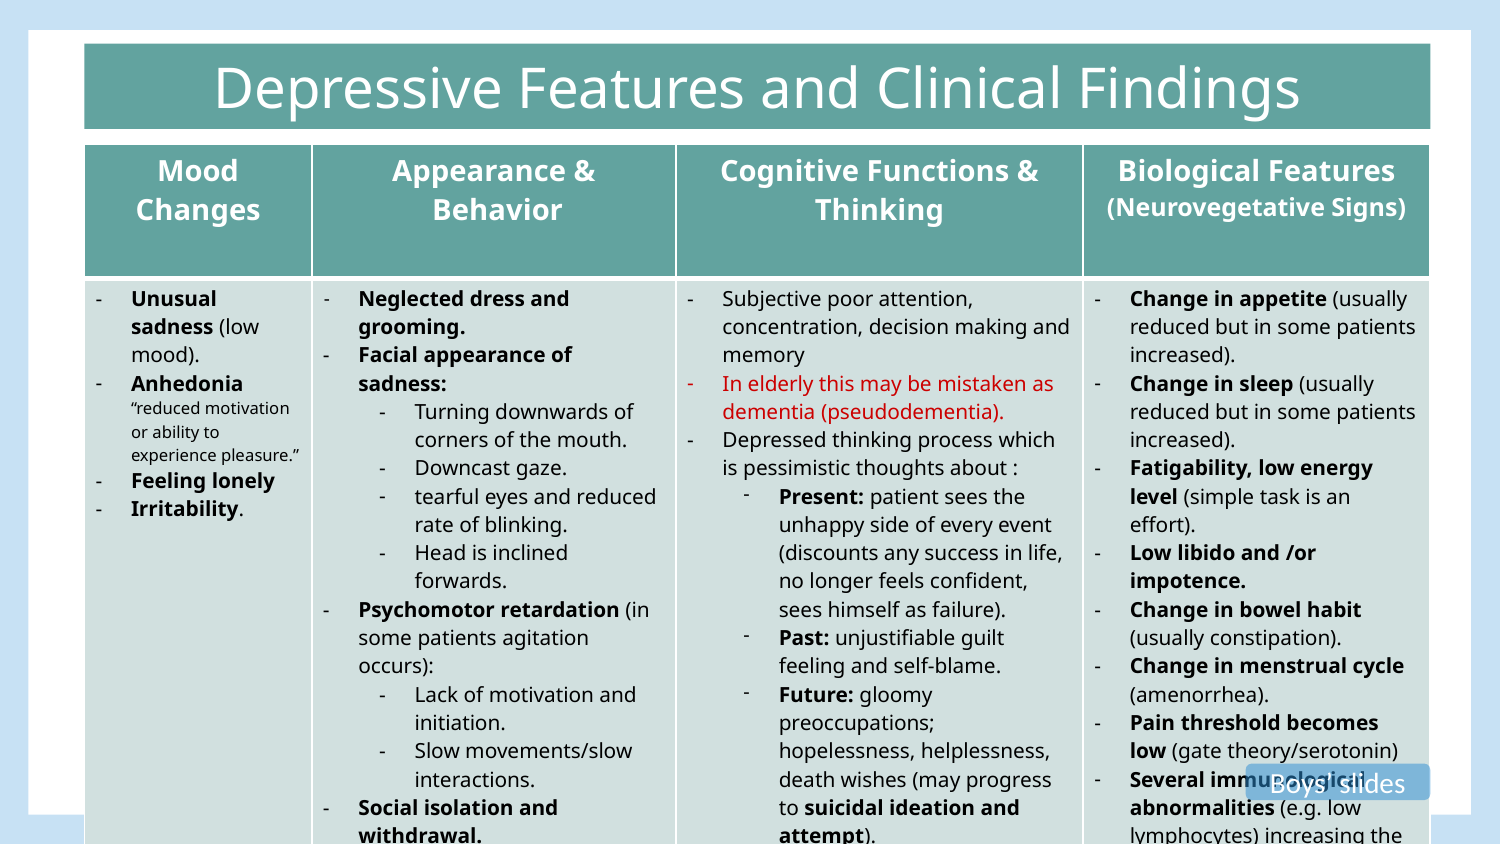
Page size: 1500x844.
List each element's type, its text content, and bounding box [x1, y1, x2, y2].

table_header Appearance & Behavior [313, 145, 675, 276]
table_header Cognitive Functions & Thinking [677, 145, 1082, 276]
table_cell Change in appetite (usually reduced but in some patients increased). Change in sleep (usually reduced but in some patients increased). Fatigability, low energy level (simple task is an effort). Low libido and /or impotence. Change in bowel habit (usually constipation). Change in menstrual cycle (amenorrhea). Pain threshold becomes low (gate theory/serotonin) Several immunological abnormalities (e.g. low lymphocytes) increasing the risk to infection. [1084, 281, 1429, 844]
table_header Biological Features (Neurovegetative Signs) [1084, 145, 1429, 276]
table_cell Unusual sadness (low mood). Anhedonia “reduced motivation or ability to experience pleasure.” Feeling lonely Irritability. [85, 281, 311, 844]
table_cell Subjective poor attention, concentration, decision making and memory In elderly this may be mistaken as dementia (pseudodementia). Depressed thinking process which is pessimistic thoughts about : Present: patient sees the unhappy side of every event (discounts any success in life, no longer feels confident, sees himself as failure). Past: unjustifiable guilt feeling and self-blame. Future: gloomy preoccupations; hopelessness, helplessness, death wishes (may progress to suicidal ideation and attempt). [677, 281, 1082, 844]
text_box Depressive Features and Clinical Findings [84, 43, 1431, 129]
text_box Boys’ slides [1245, 763, 1431, 801]
table_cell ​Neglected dress and grooming. Facial appearance of sadness: Turning downwards of corners of the mouth​. Downcast gaze. tearful eyes and reduced rate of blinking. Head is inclined forwards. Psychomotor retardation (in some patients agitation occurs): Lack of motivation and initiation. Slow movements/slow interactions. Social isolation and withdrawal. [313, 281, 675, 844]
table_header Mood Changes [85, 145, 311, 276]
